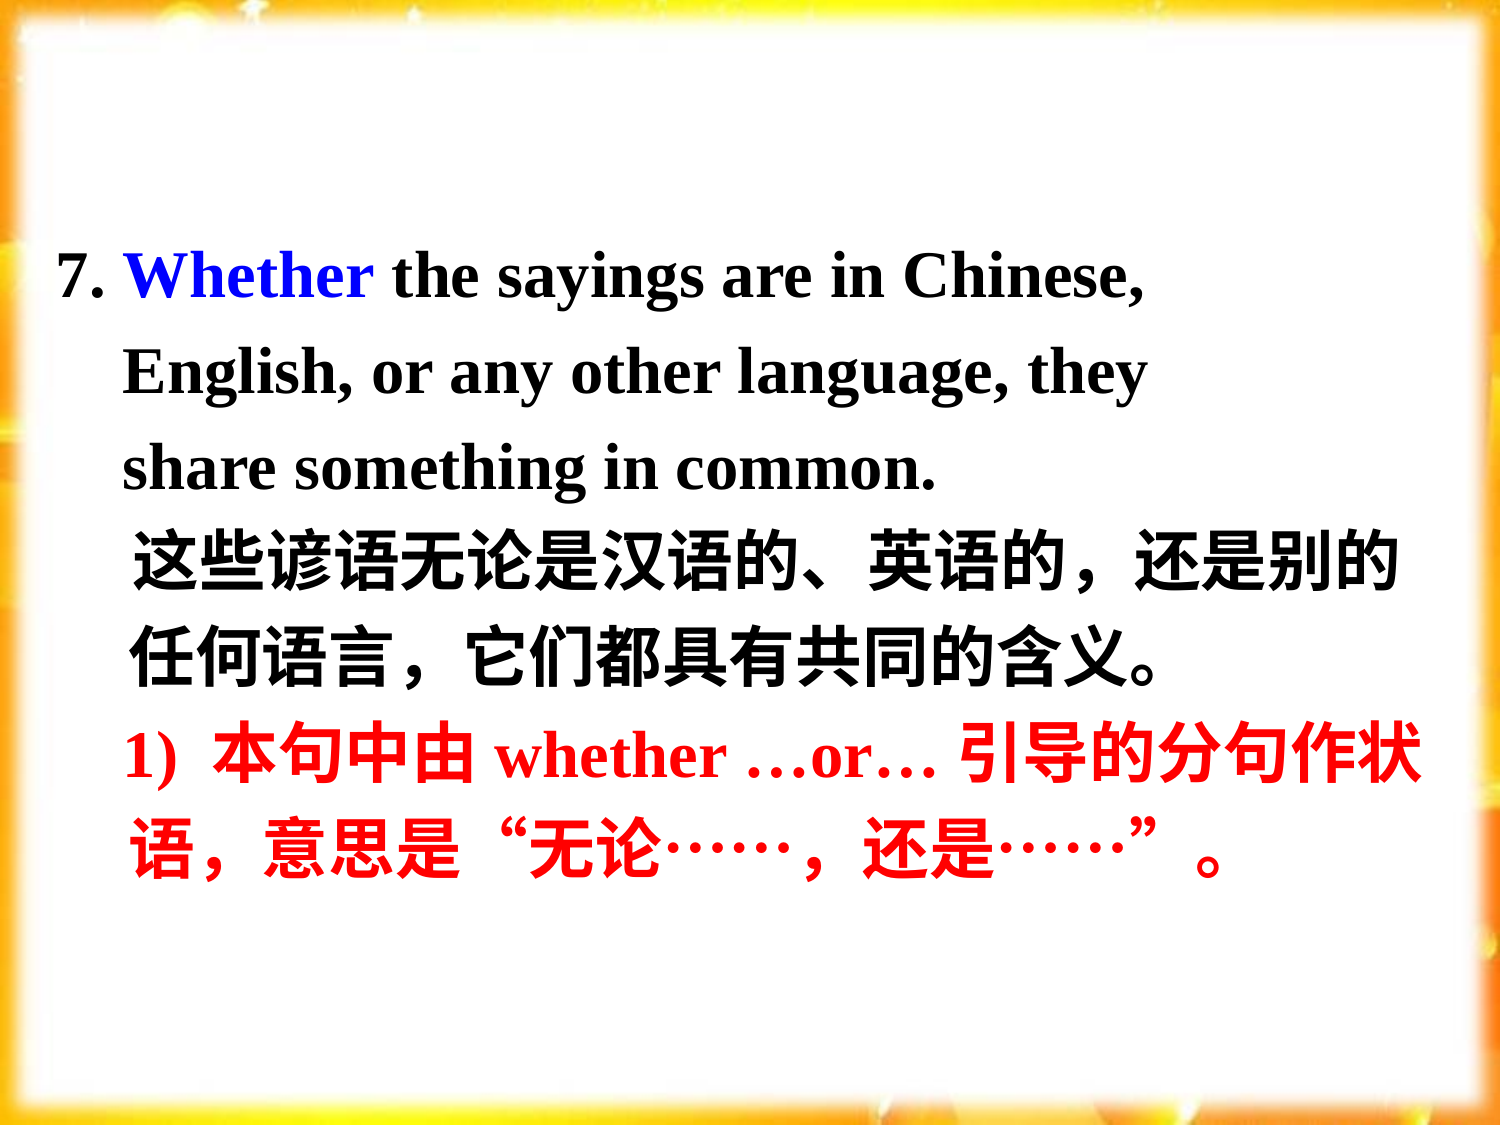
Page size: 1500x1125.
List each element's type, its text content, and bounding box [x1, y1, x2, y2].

picture [0, 0, 1500, 1125]
text_box 7. Whether the sayings are in Chinese, English, or any other language, they share something in common. 这些谚语无论是汉语的、英语的，还是别的任何语言，它们都具有共同的含义。 1) 本句中由whether …or…引导的分句作状语，意思是“无论……，还是……”。 [41, 207, 1459, 895]
